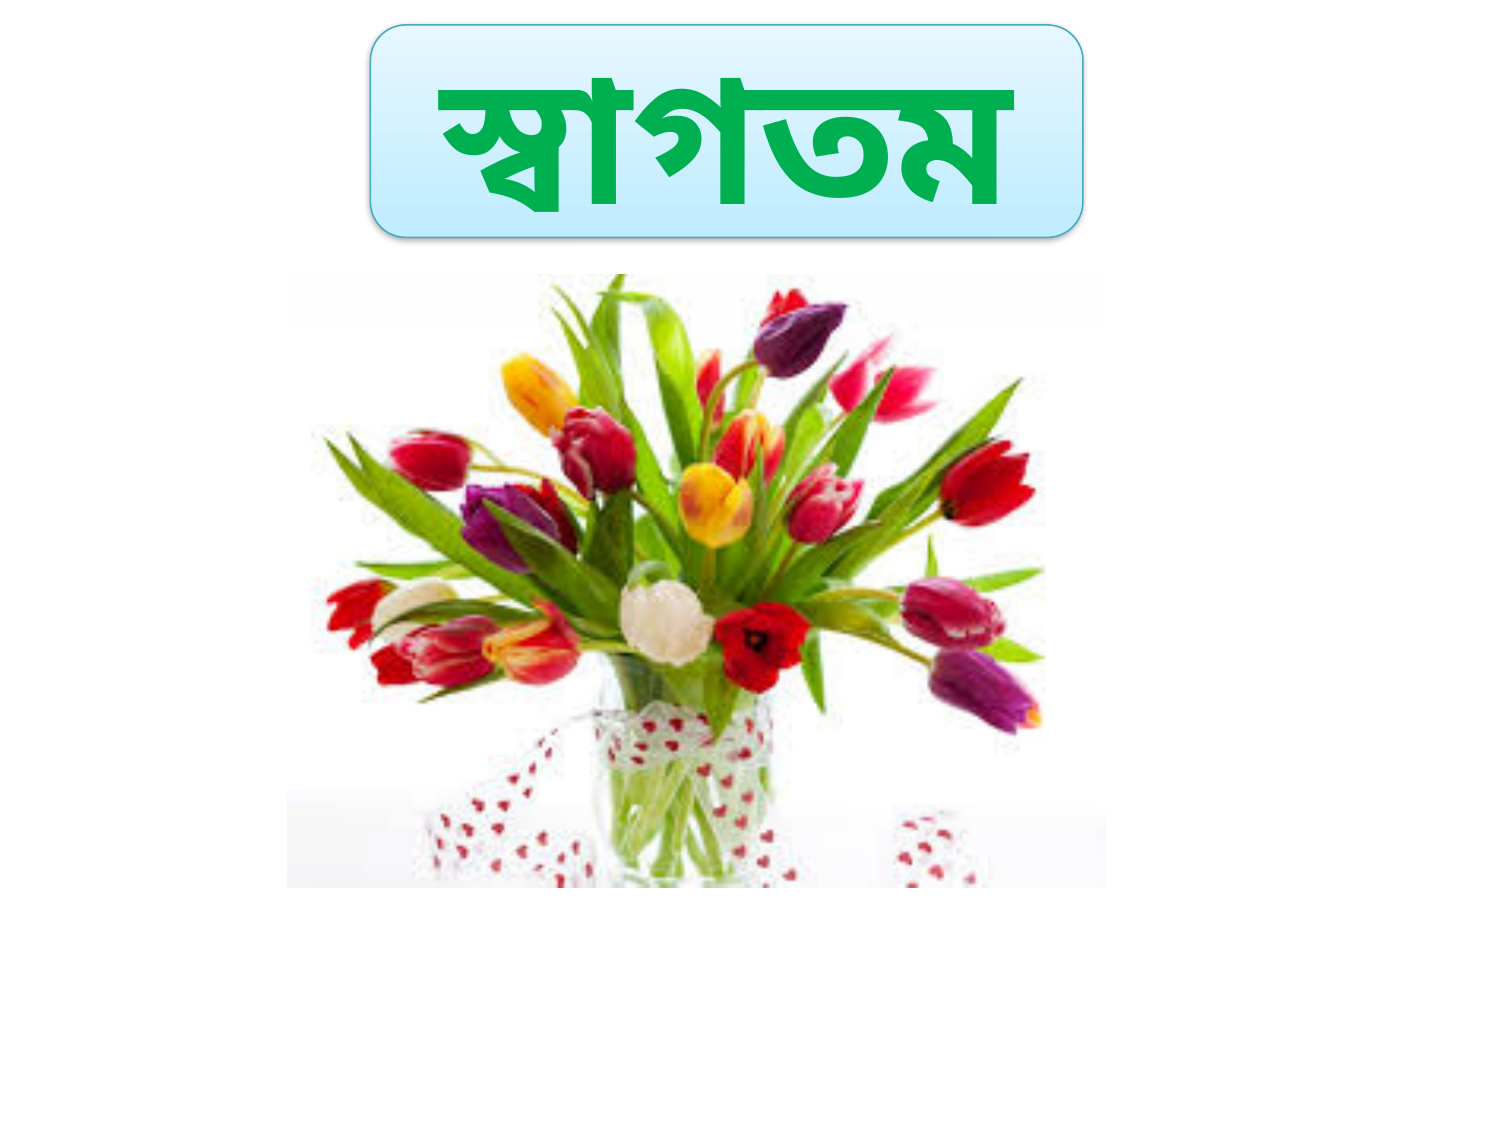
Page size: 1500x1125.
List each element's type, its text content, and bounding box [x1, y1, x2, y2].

text_box স্বাগতম [369, 24, 1084, 239]
picture [287, 274, 1106, 888]
